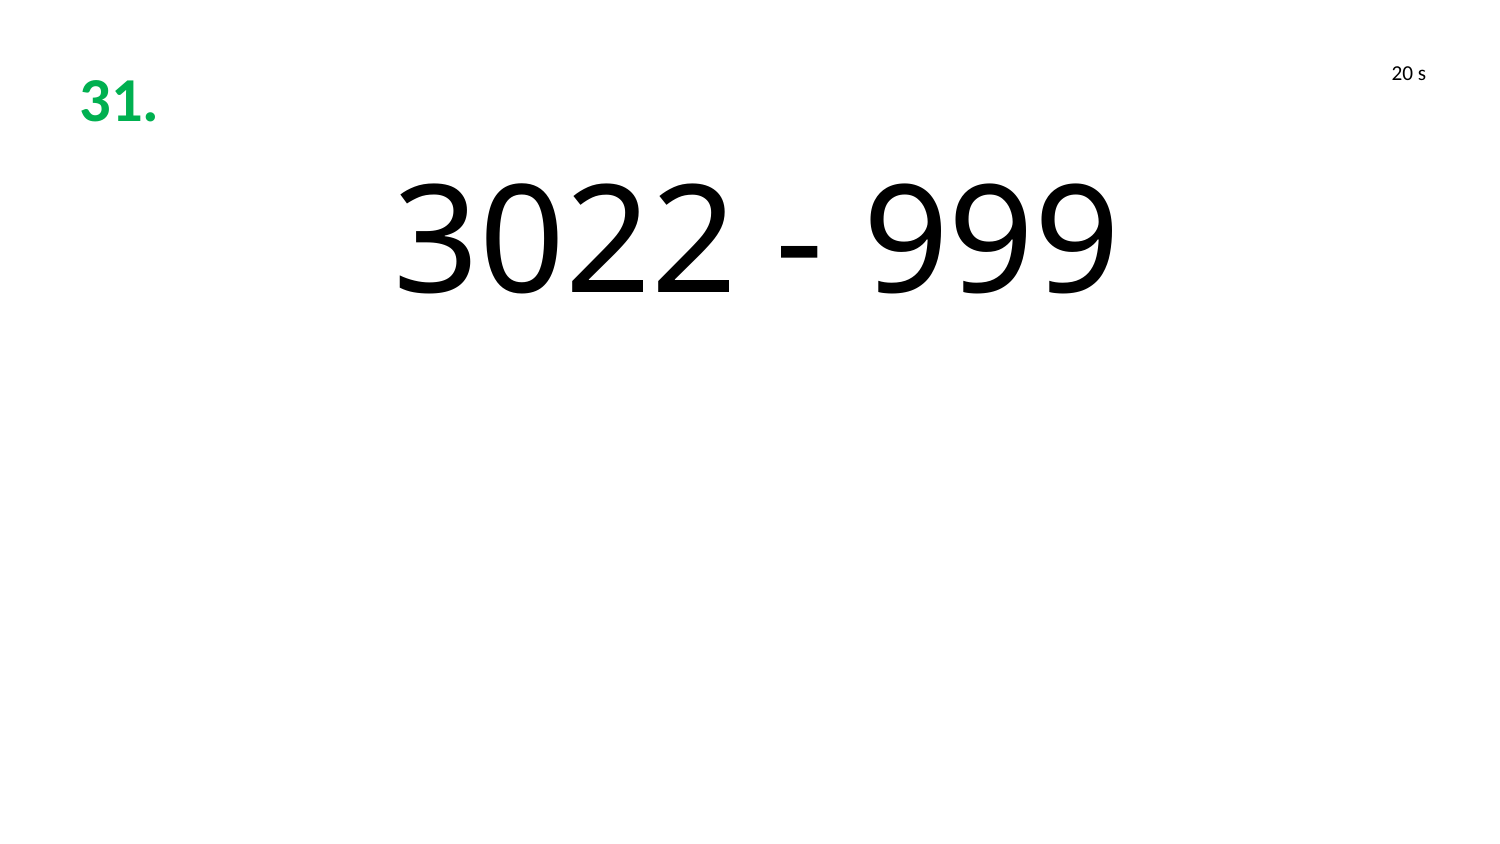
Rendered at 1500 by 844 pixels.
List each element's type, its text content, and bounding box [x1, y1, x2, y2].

text_box 31. [64, 51, 205, 142]
text_box 3022 - 999 [379, 135, 1183, 510]
text_box 20 s [1376, 51, 1465, 92]
